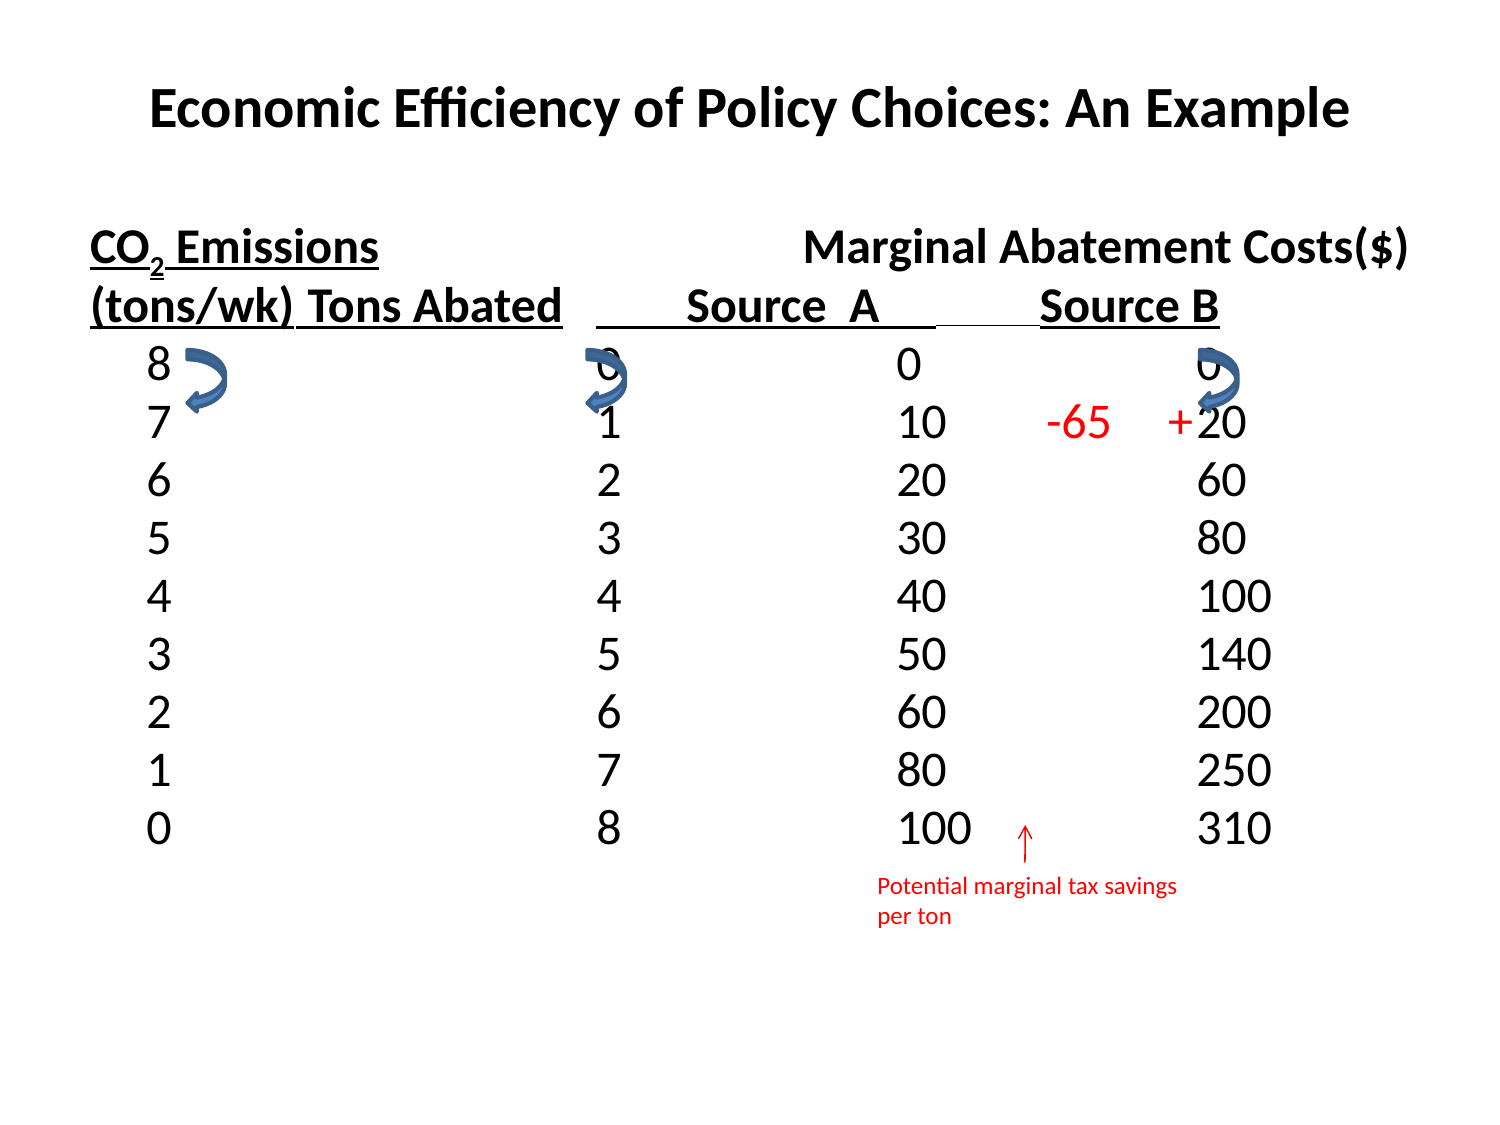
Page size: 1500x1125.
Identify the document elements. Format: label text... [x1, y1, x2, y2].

list CO2 Emissions Marginal Abatement Costs($) (tons/wk) Tons Abated Source A Source B 8 0 0 0 7 1 10 -65 + 20 6 2 20 60 5 3 30 80 4 4 40 100 3 5 50 140 2 6 60 200 1 7 80 250 0 8 100 310 [75, 212, 1425, 1100]
text_box [1197, 347, 1240, 414]
title Economic Efficiency of Policy Choices: An Example [75, 45, 1425, 163]
text_box Potential marginal tax savings per ton [862, 862, 1200, 938]
text_box [585, 347, 628, 414]
text_box [185, 347, 228, 414]
